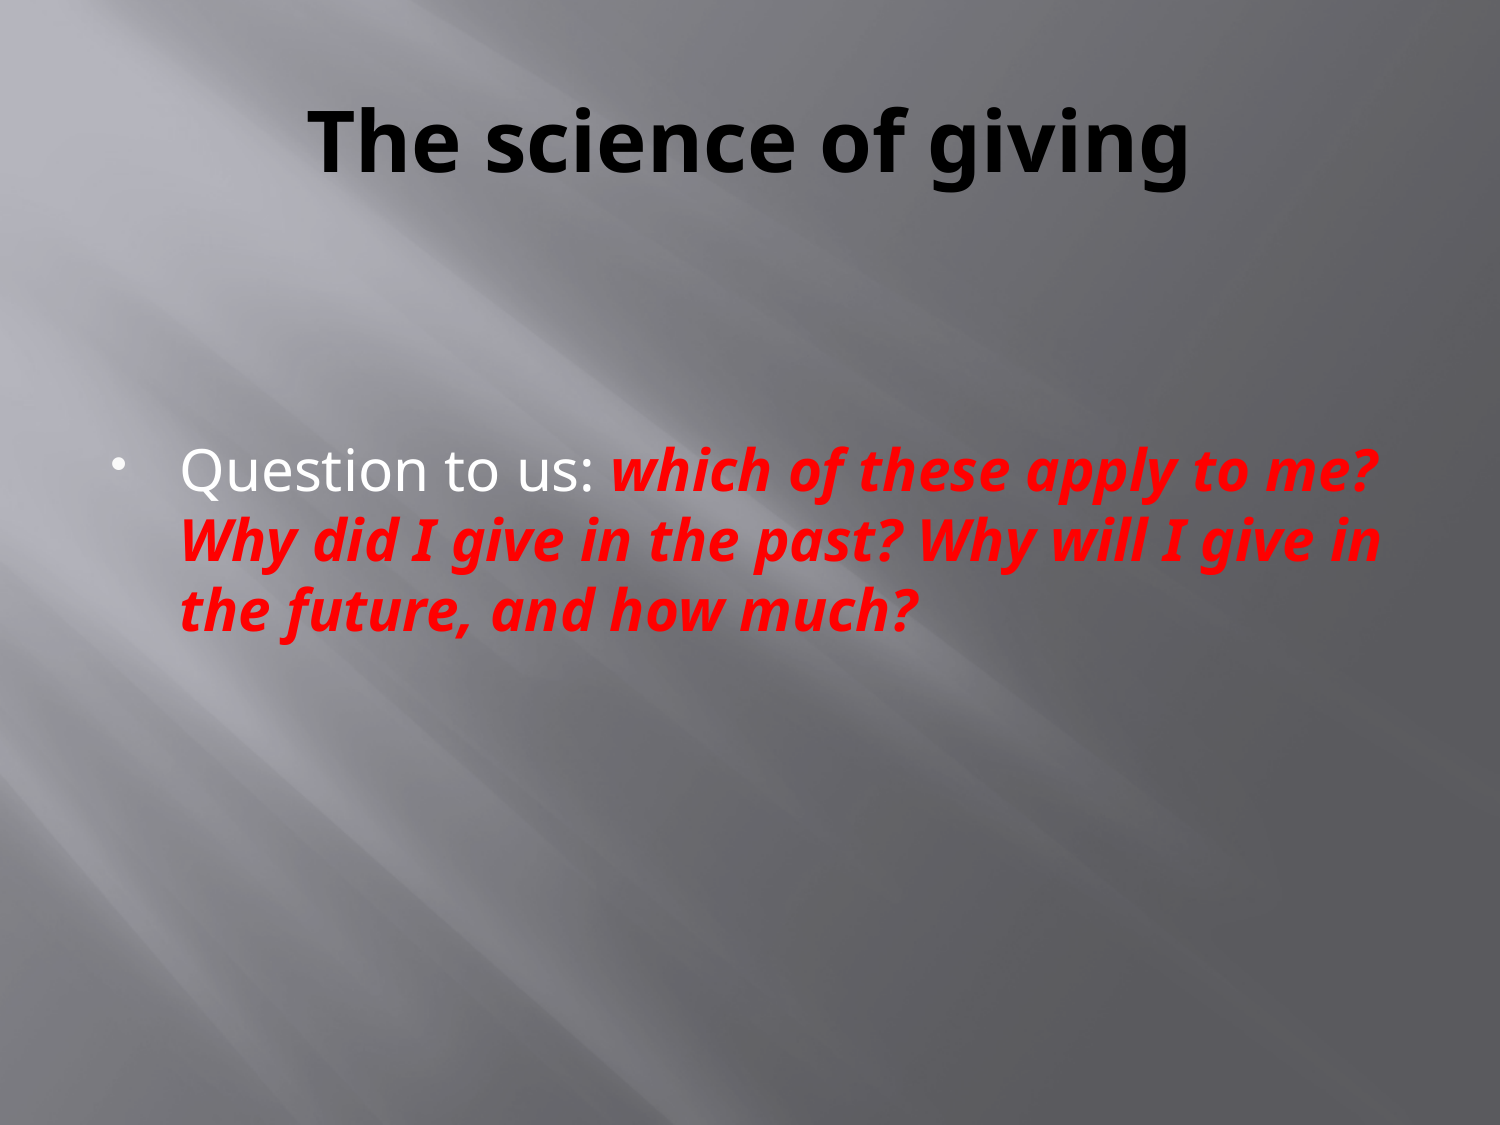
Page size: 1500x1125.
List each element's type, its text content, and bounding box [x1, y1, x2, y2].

title The science of giving [75, 45, 1425, 233]
list Question to us: which of these apply to me? Why did I give in the past? Why will I give in the future, and how much? [75, 262, 1425, 1035]
